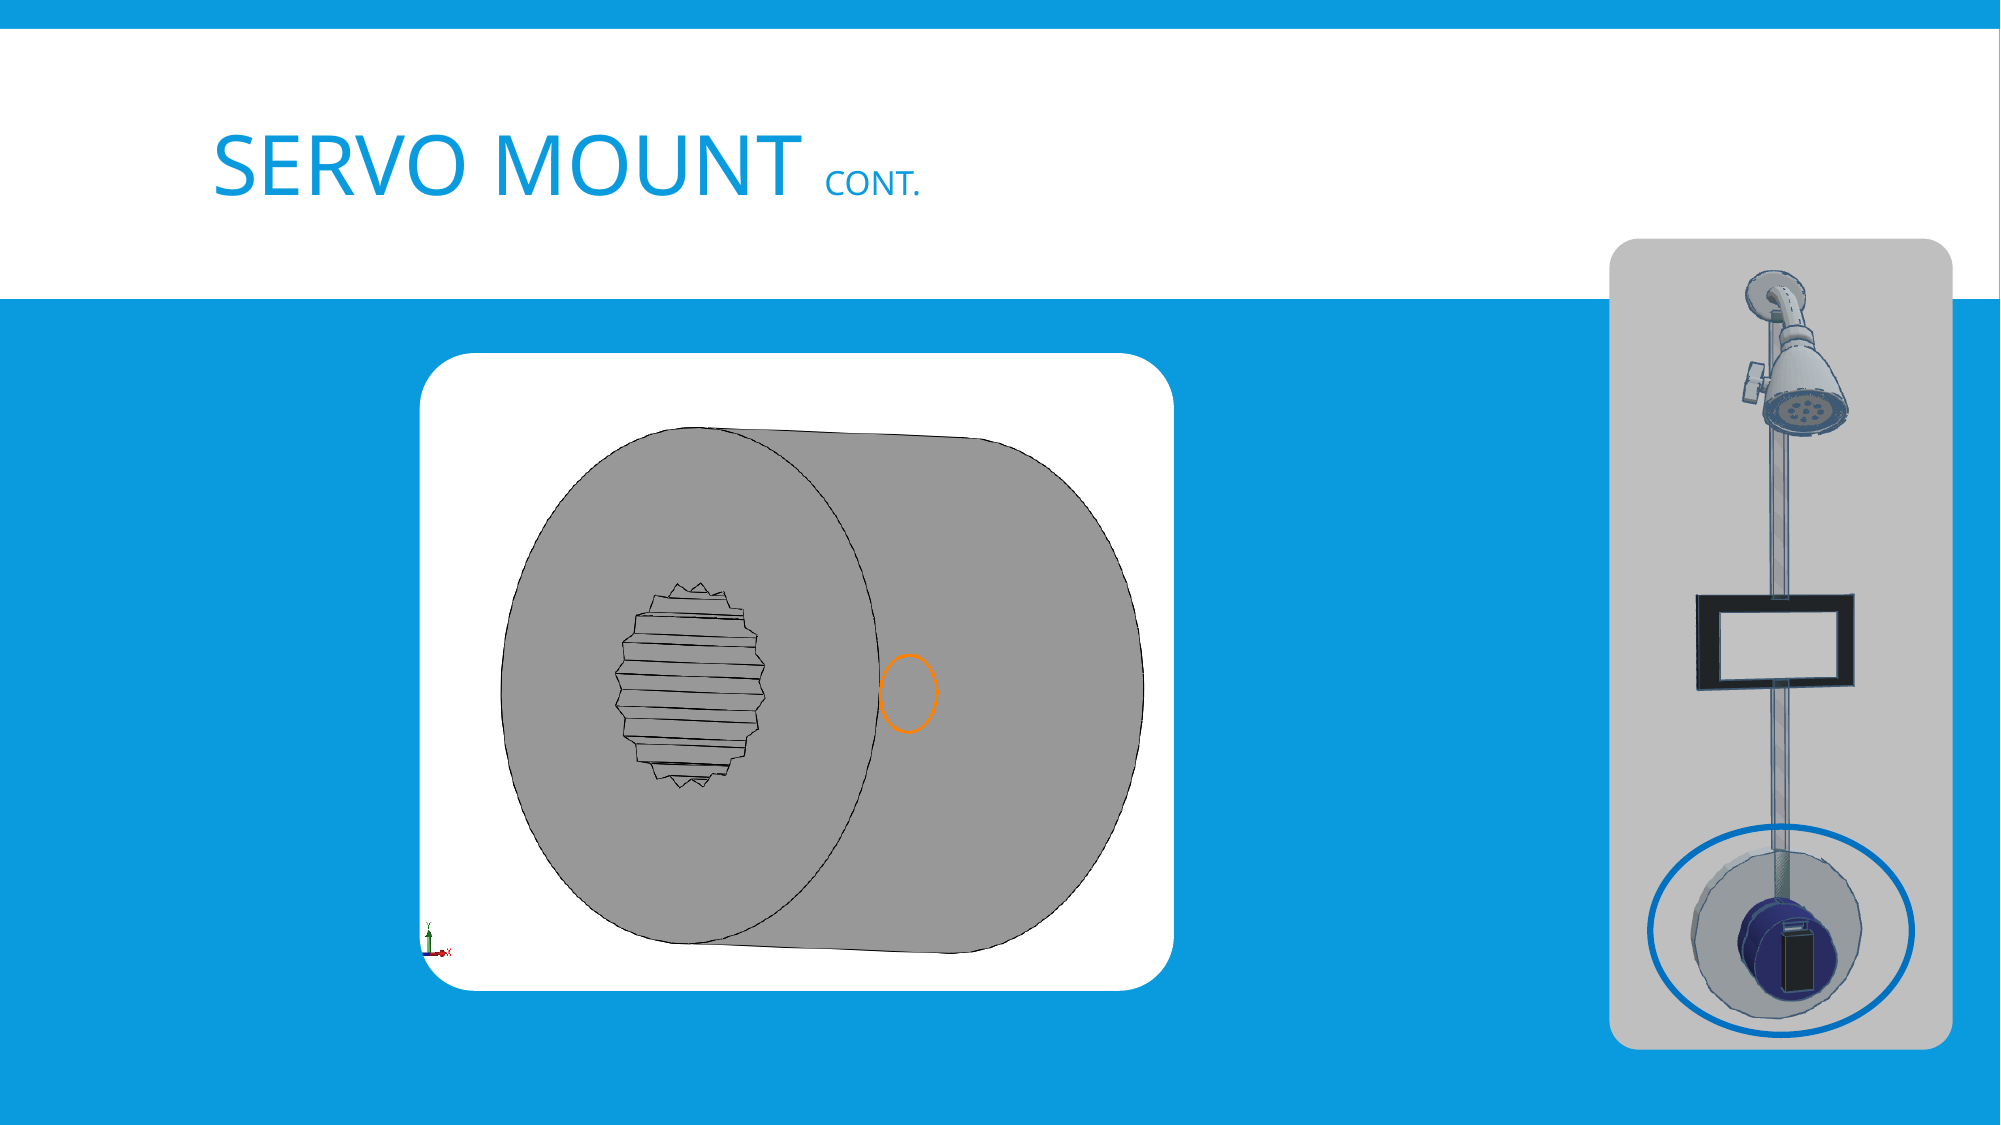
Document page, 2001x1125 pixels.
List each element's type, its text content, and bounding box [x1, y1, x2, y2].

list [419, 352, 1175, 991]
title SERVO MOUNT cont. [197, 46, 1803, 295]
picture [1609, 238, 1953, 1049]
